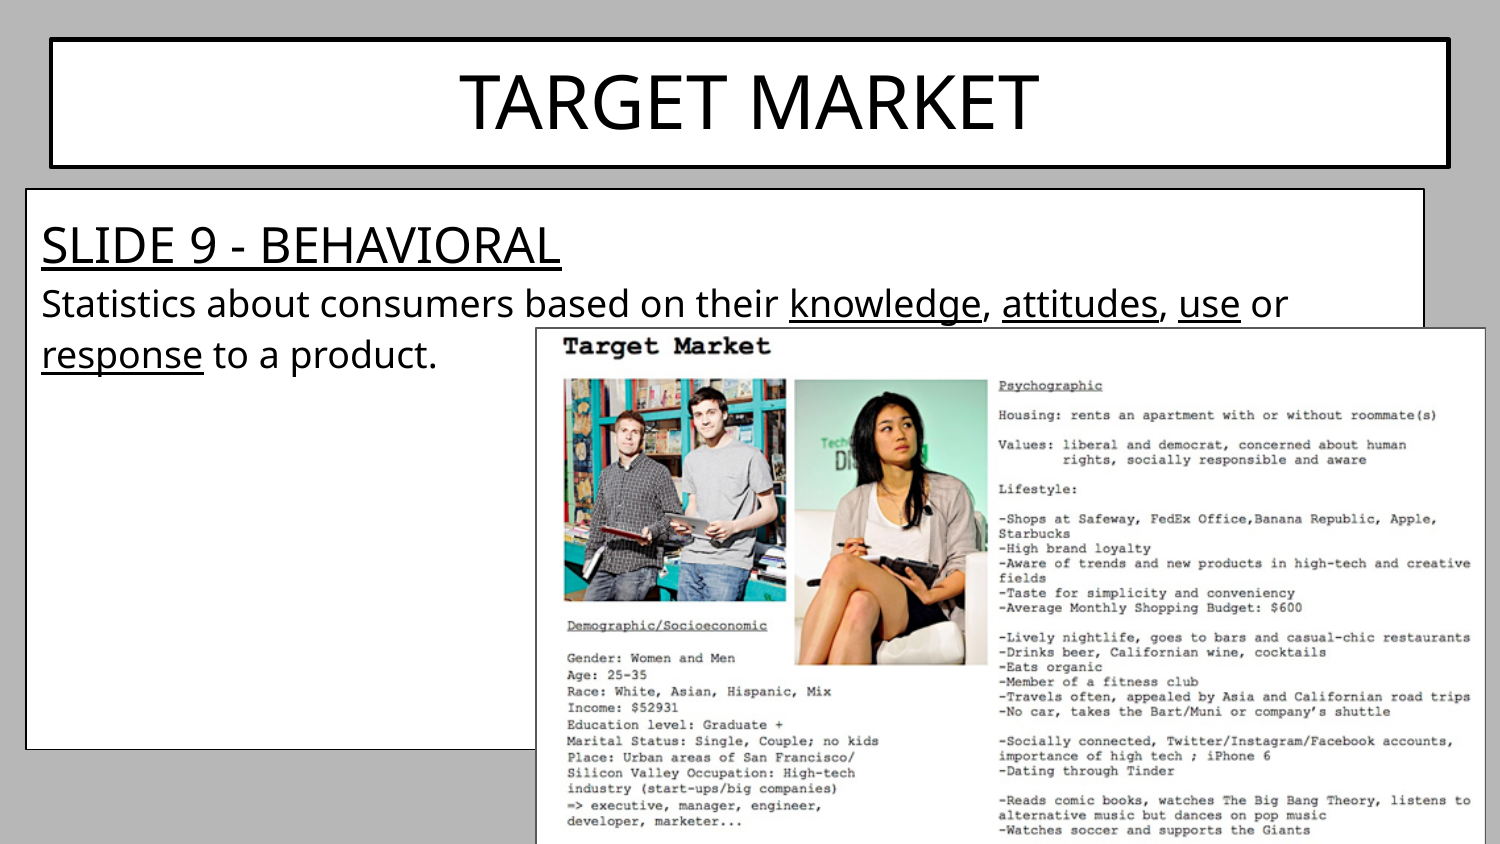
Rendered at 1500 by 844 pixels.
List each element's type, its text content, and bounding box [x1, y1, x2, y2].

picture [536, 328, 1485, 844]
title TARGET MARKET [49, 37, 1451, 169]
list SLIDE 9 - BEHAVIORAL Statistics about consumers based on their knowledge, attitudes, use or response to a product. [24, 187, 1426, 752]
